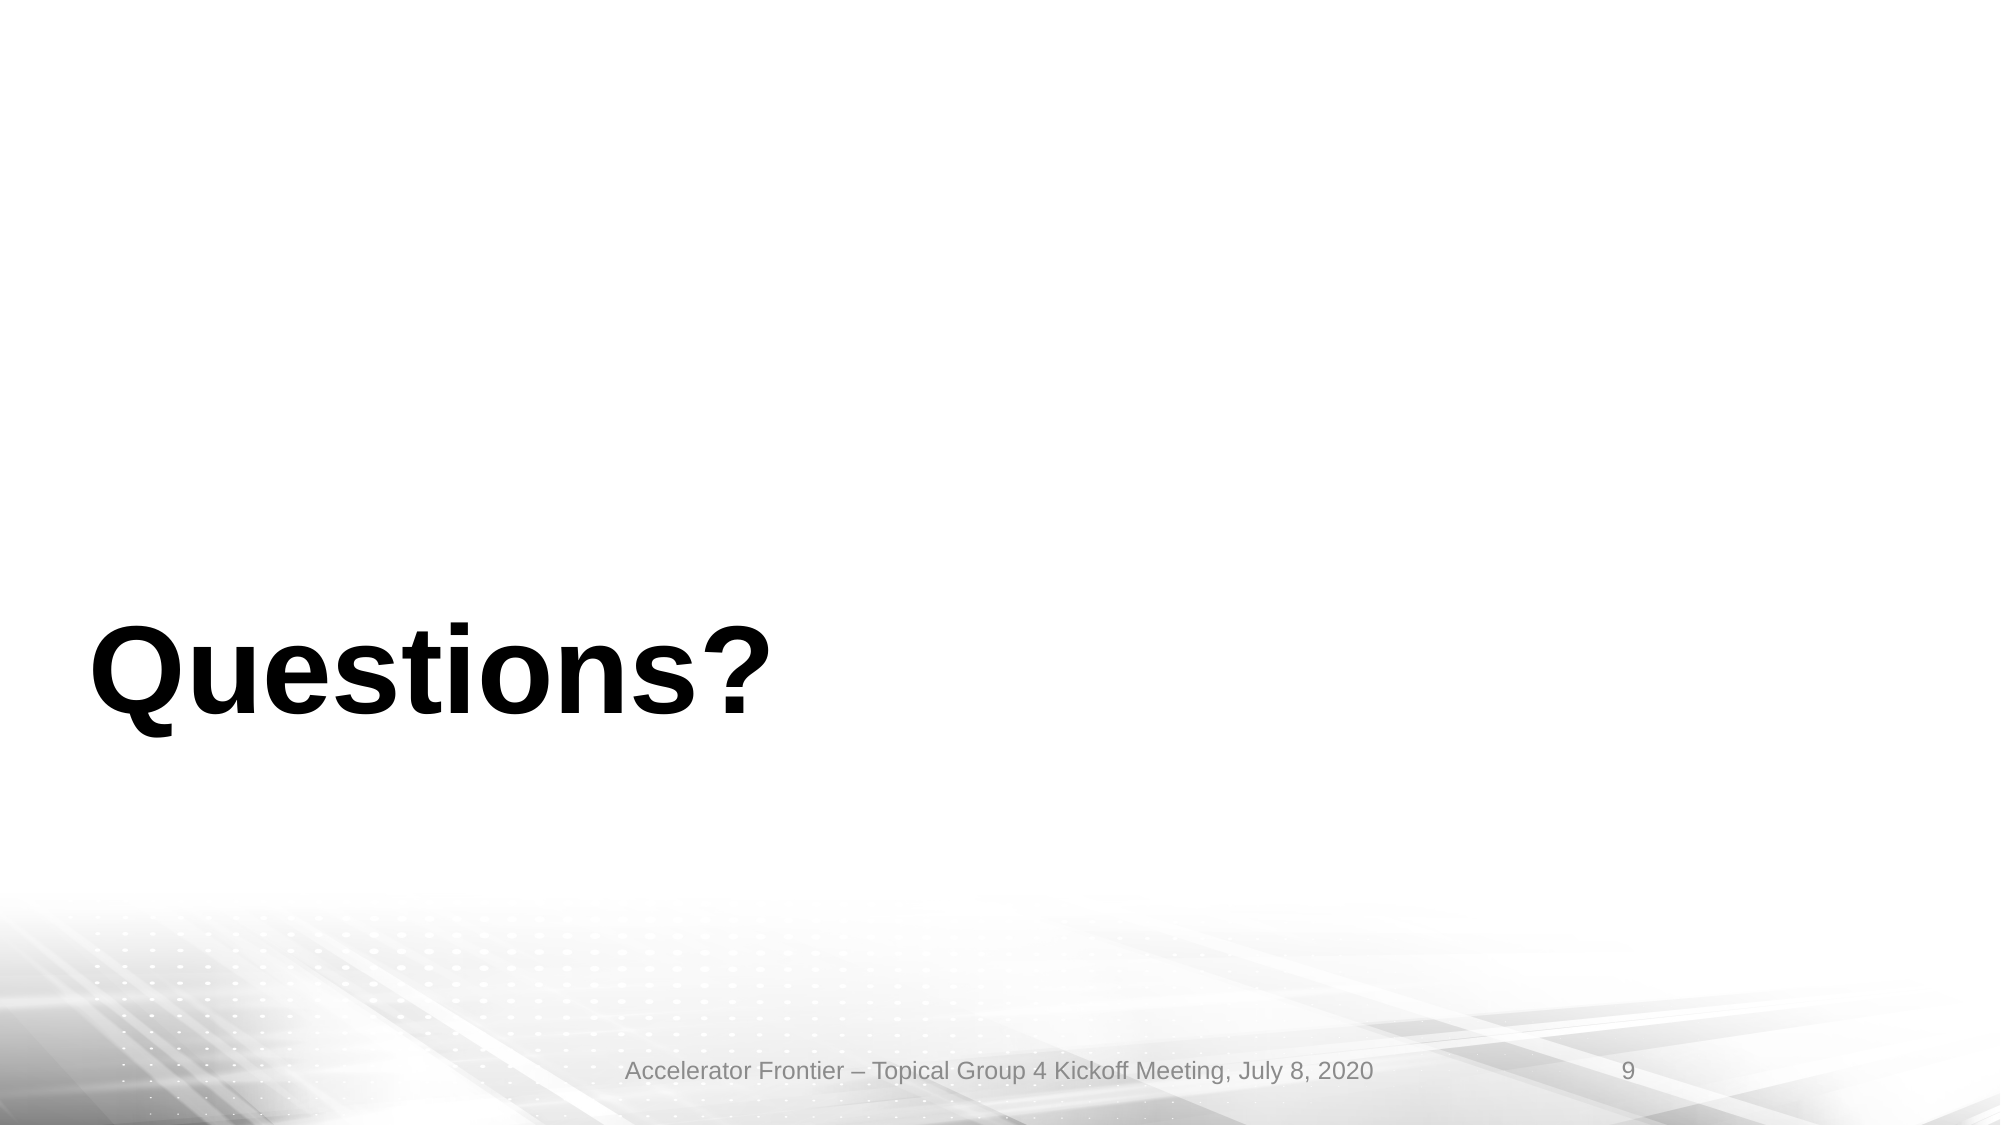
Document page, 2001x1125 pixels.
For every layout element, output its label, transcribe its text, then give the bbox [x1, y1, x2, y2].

footer Accelerator Frontier – Topical Group 4 Kickoff Meeting, July 8, 2020 [475, 1039, 1526, 1100]
title Questions? [73, 280, 1900, 749]
slide_number 9 [1569, 1039, 1688, 1100]
picture [0, 0, 2001, 1125]
